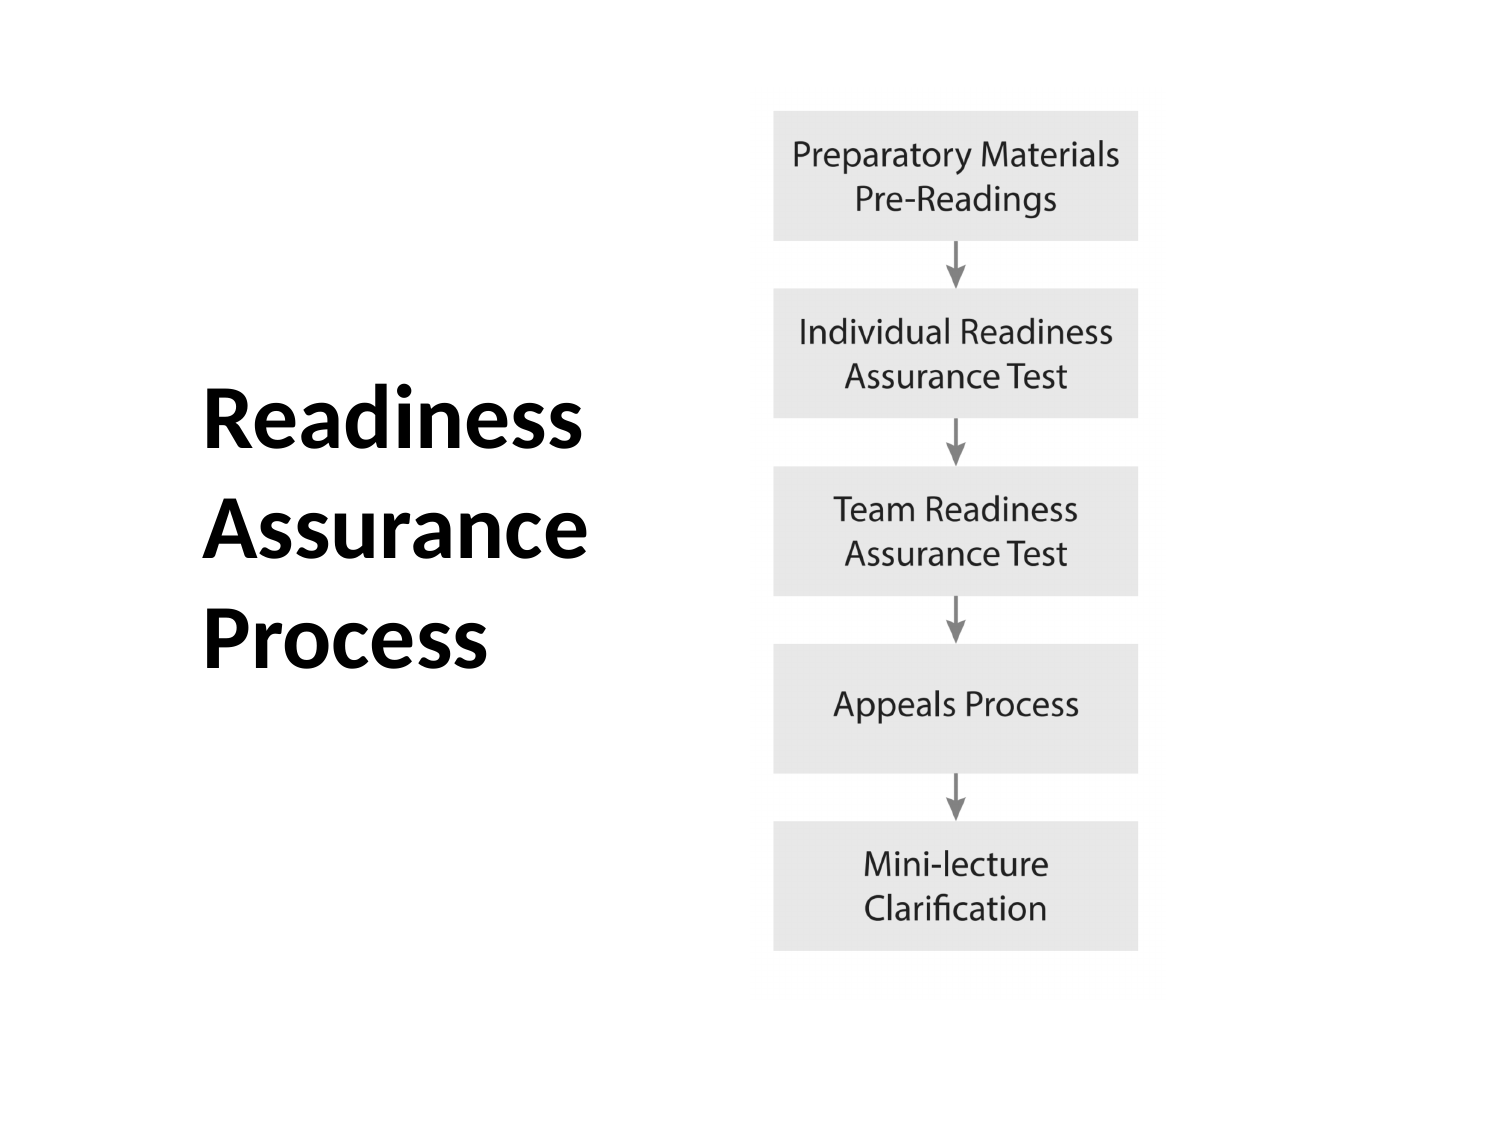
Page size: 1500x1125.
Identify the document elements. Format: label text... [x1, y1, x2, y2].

picture [749, 87, 1166, 1000]
text_box Readiness Assurance Process [187, 349, 650, 695]
